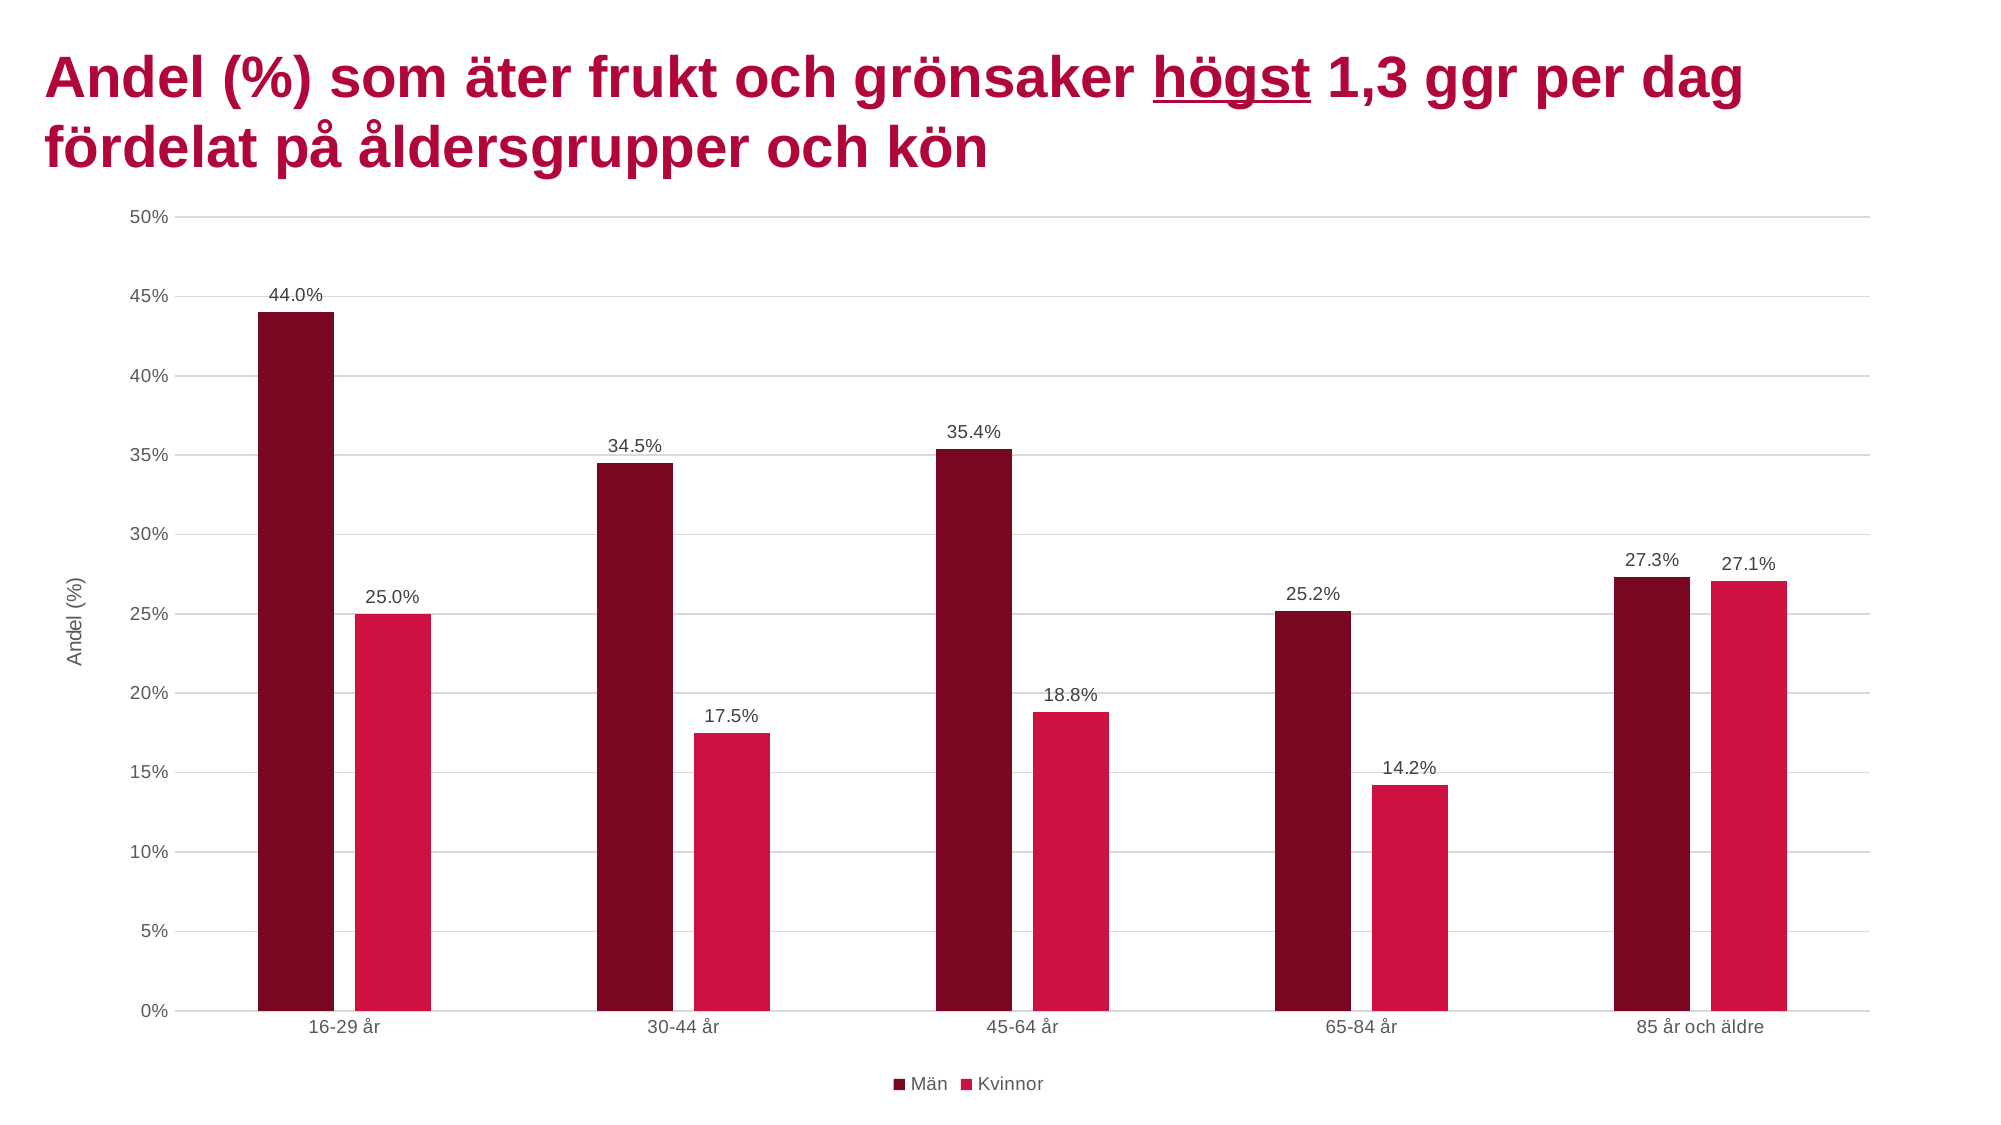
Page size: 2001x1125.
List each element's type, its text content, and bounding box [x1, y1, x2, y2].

text_box Andel (%) som äter frukt och grönsaker högst 1,3 ggr per dag fördelat på åldersgrupper och kön [29, 31, 1925, 186]
chart [29, 187, 1908, 1102]
